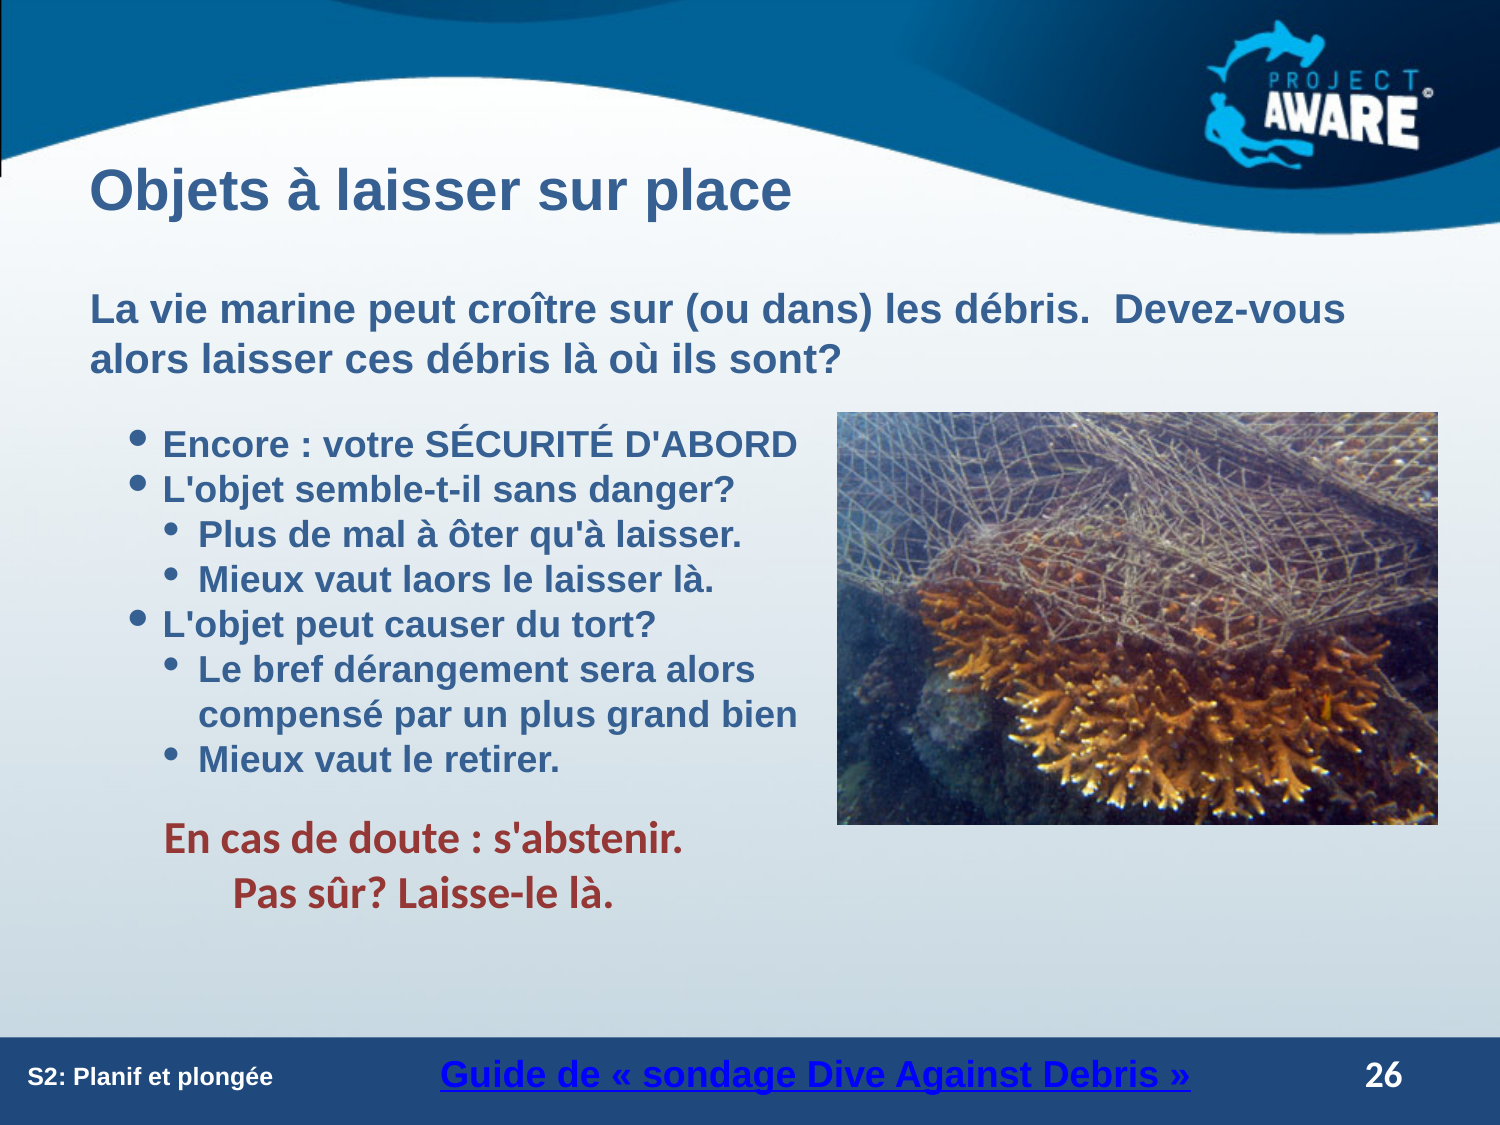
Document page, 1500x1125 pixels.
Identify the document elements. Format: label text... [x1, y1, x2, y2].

picture [1489, 165, 1500, 171]
text_box Objets à laisser sur place [74, 144, 1325, 237]
text_box La vie marine peut croître sur (ou dans) les débris. Devez-vous alors laisser ces débris là où ils sont? [75, 274, 1413, 400]
text_box Guide de « sondage Dive Against Debris » [425, 1042, 1276, 1103]
text_box Encore : votre SÉCURITÉ D'ABORD L'objet semble-t-il sans danger? Plus de mal à ôter qu'à laisser. Mieux vaut laors le laisser là. L'objet peut causer du tort? Le bref dérangement sera alors compensé par un plus grand bien Mieux vaut le retirer. [112, 412, 835, 800]
text_box S2: Planif et plongée [12, 1052, 425, 1103]
picture [0, 0, 1500, 1037]
text_box En cas de doute : s'abstenir. Pas sûr? Laisse-le là. [35, 799, 813, 933]
text_box <numéro> [1349, 1042, 1475, 1103]
